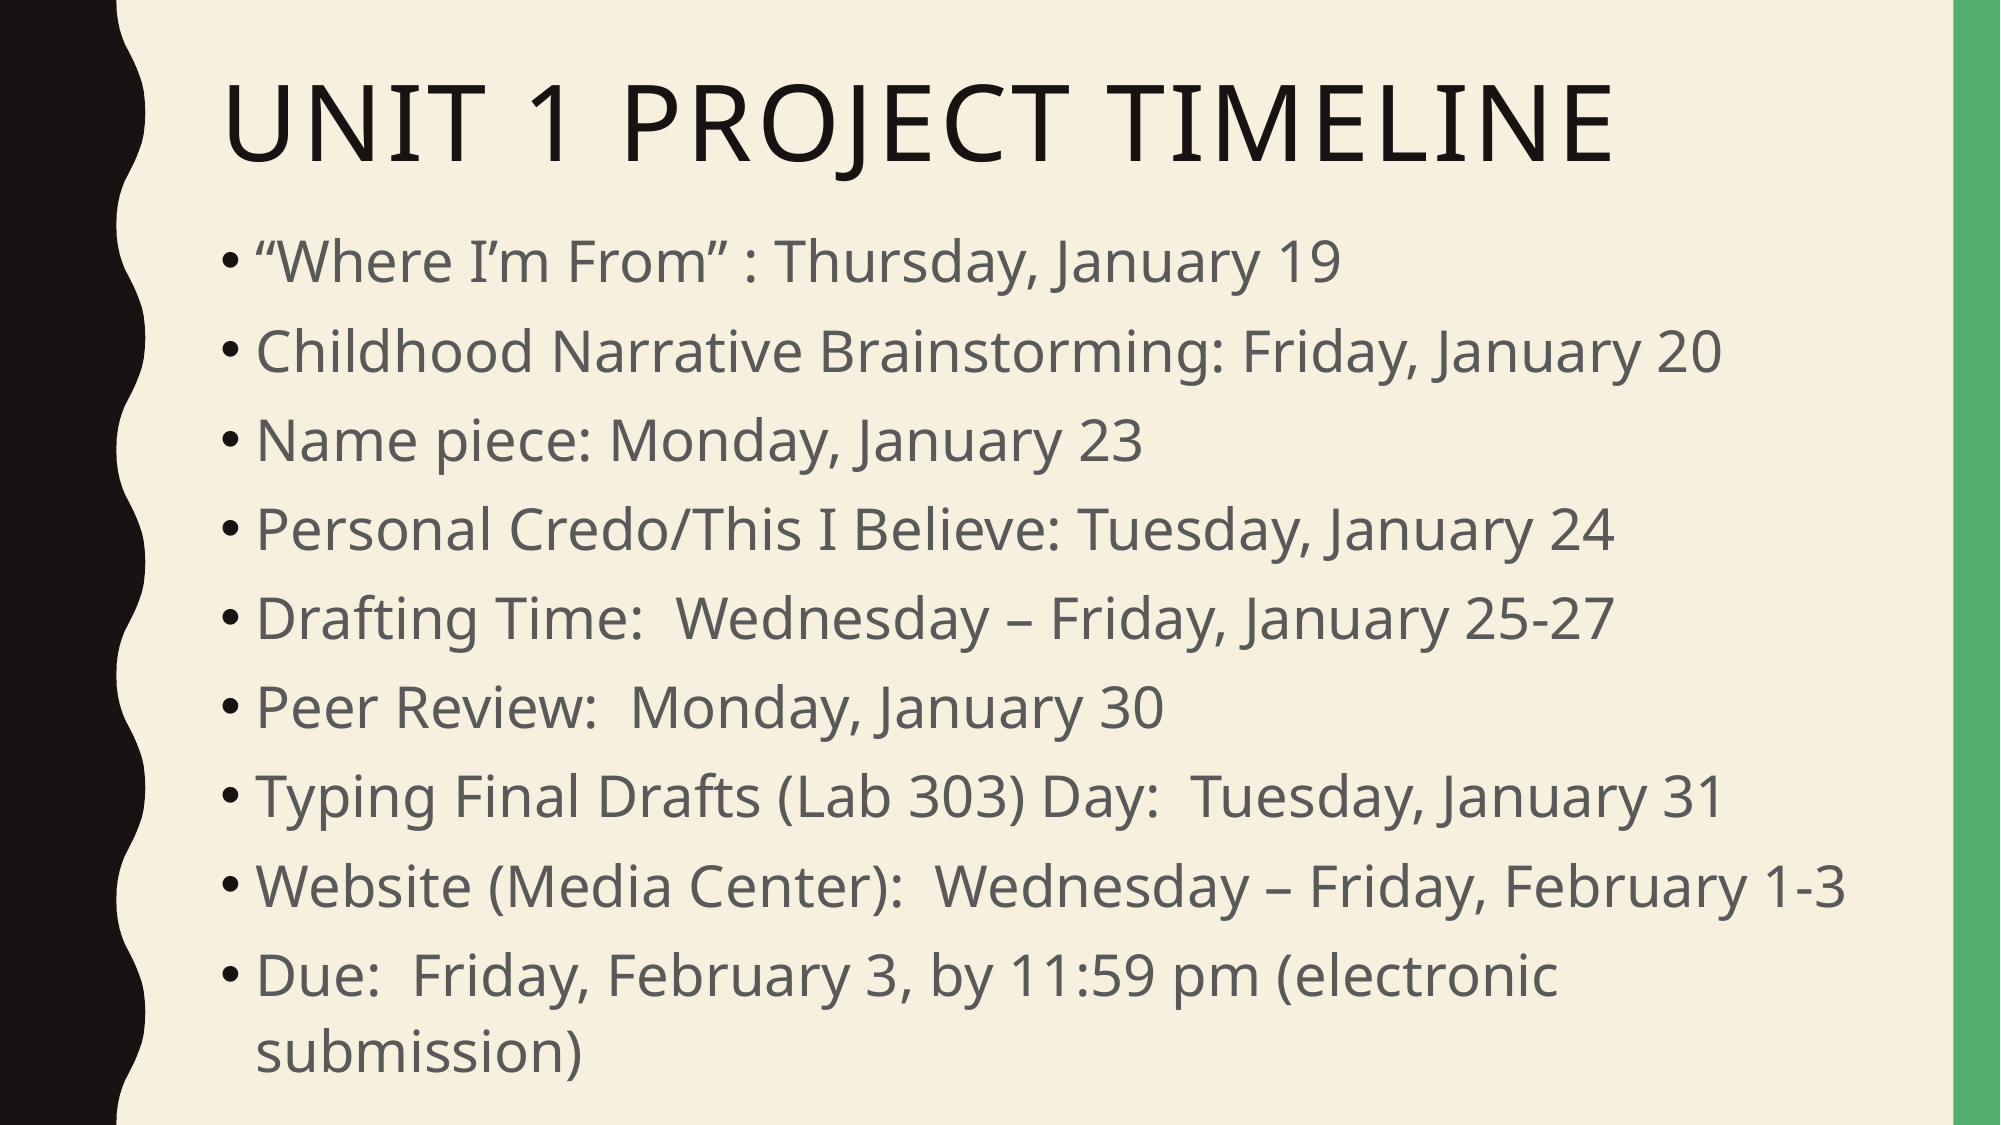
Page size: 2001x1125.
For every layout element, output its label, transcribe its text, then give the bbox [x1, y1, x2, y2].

list “Where I’m From” : Thursday, January 19 Childhood Narrative Brainstorming: Friday, January 20 Name piece: Monday, January 23 Personal Credo/This I Believe: Tuesday, January 24 Drafting Time: Wednesday – Friday, January 25-27 Peer Review: Monday, January 30 Typing Final Drafts (Lab 303) Day: Tuesday, January 31 Website (Media Center): Wednesday – Friday, February 1-3 Due: Friday, February 3, by 11:59 pm (electronic submission) [205, 210, 1875, 1125]
title Unit 1 project Timeline [205, 62, 1875, 210]
